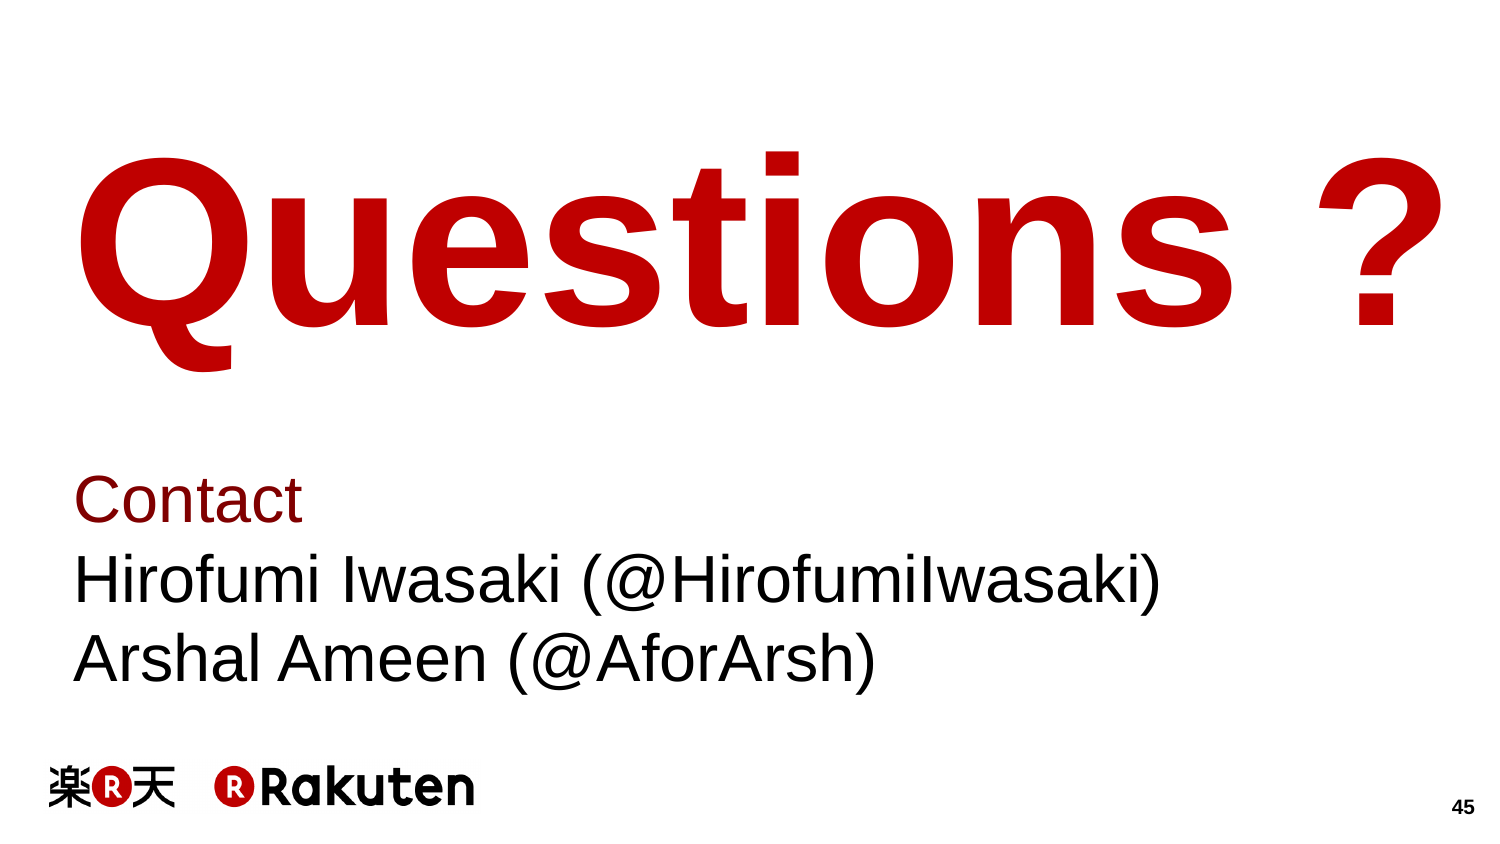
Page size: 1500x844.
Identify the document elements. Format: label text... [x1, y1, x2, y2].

text_box Contact Hirofumi Iwasaki (@HirofumiIwasaki) Arshal Ameen (@AforArsh) [58, 447, 1441, 737]
picture [43, 759, 481, 814]
text_box Questions ? [56, 78, 1471, 381]
